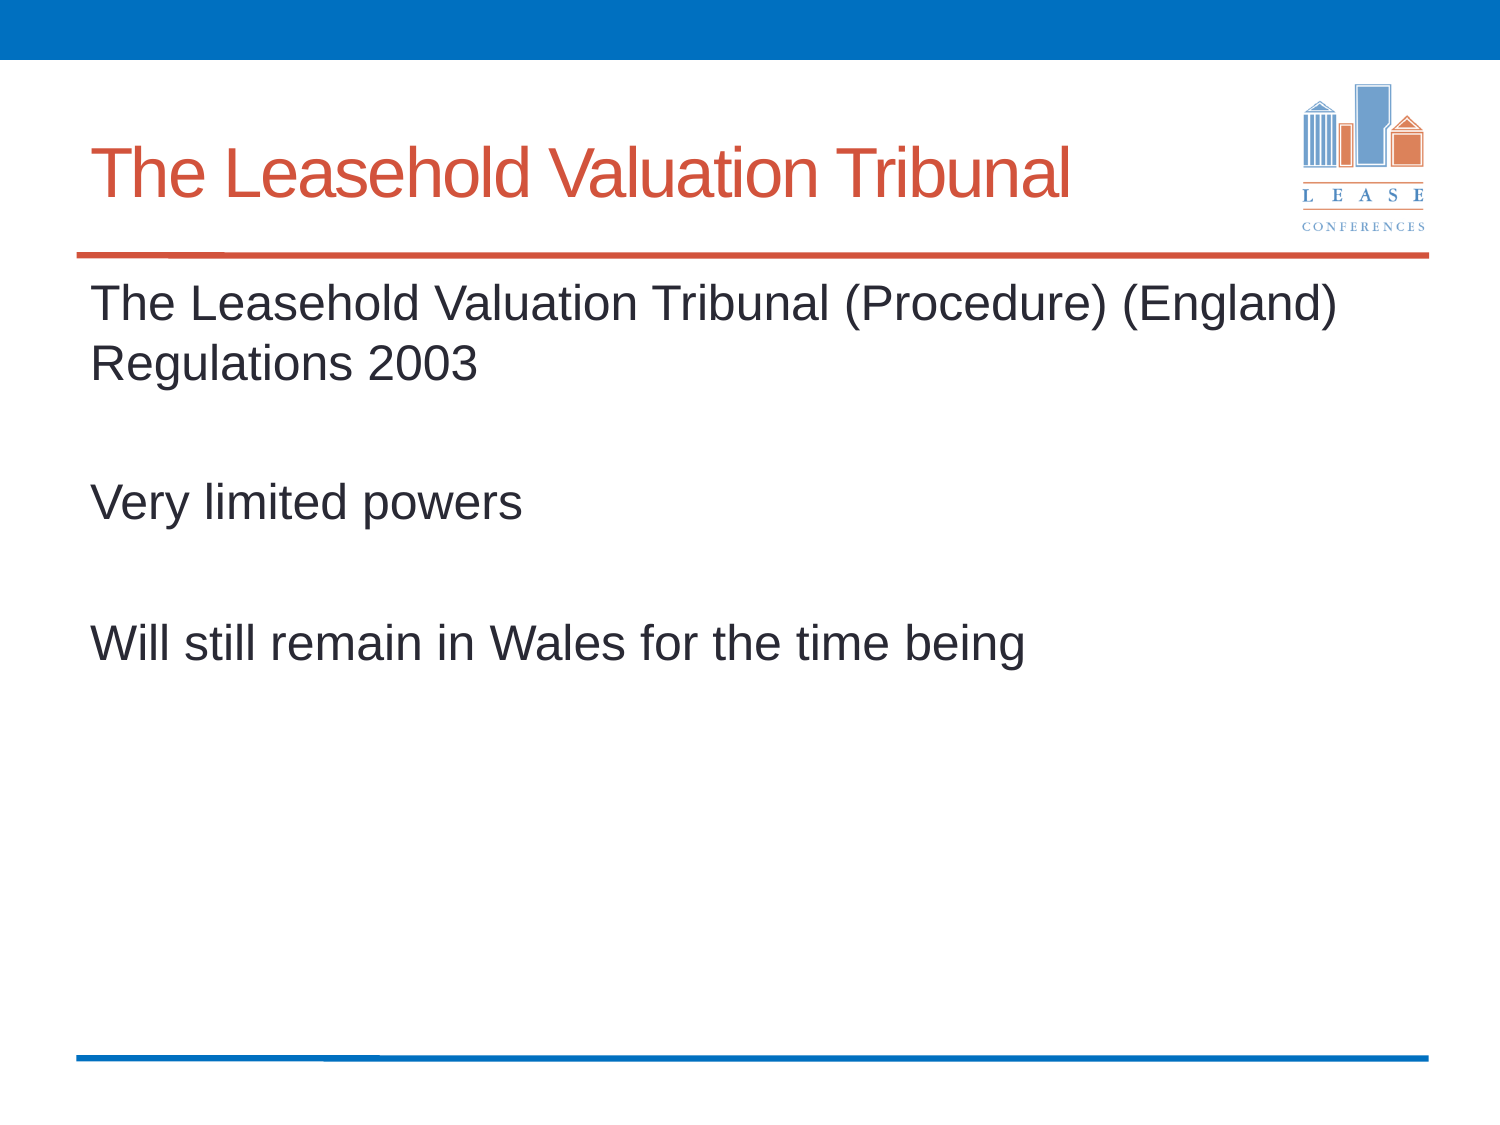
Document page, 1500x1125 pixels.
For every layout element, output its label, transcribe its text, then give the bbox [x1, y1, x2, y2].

picture [1273, 78, 1447, 255]
list The Leasehold Valuation Tribunal (Procedure) (England) Regulations 2003 Very limited powers Will still remain in Wales for the time being [75, 262, 1425, 1063]
title The Leasehold Valuation Tribunal [75, 87, 1258, 250]
